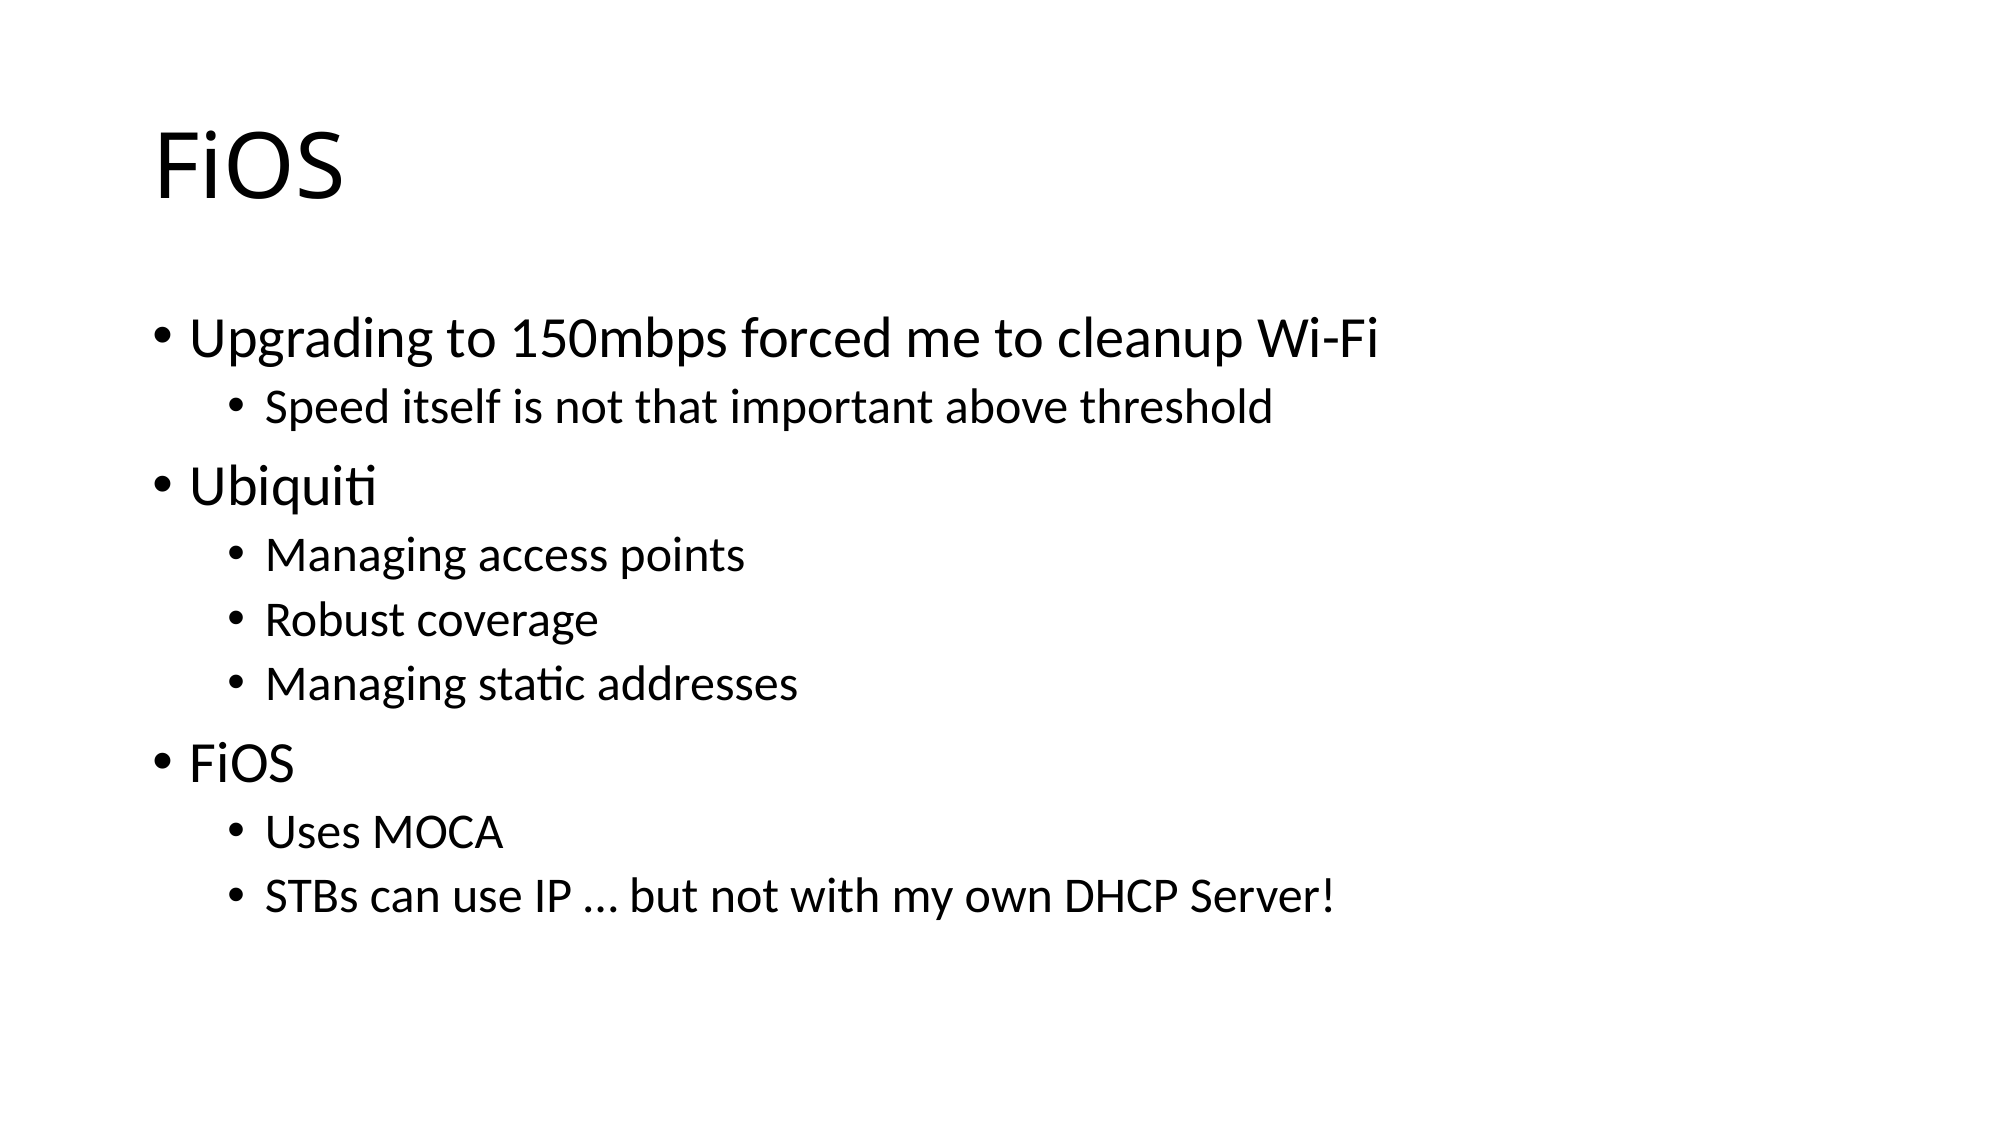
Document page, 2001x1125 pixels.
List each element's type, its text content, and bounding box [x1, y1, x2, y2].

title FiOS [137, 59, 1863, 278]
list Upgrading to 150mbps forced me to cleanup Wi-Fi Speed itself is not that important above threshold Ubiquiti Managing access points Robust coverage Managing static addresses FiOS Uses MOCA STBs can use IP … but not with my own DHCP Server! [137, 299, 1863, 1014]
